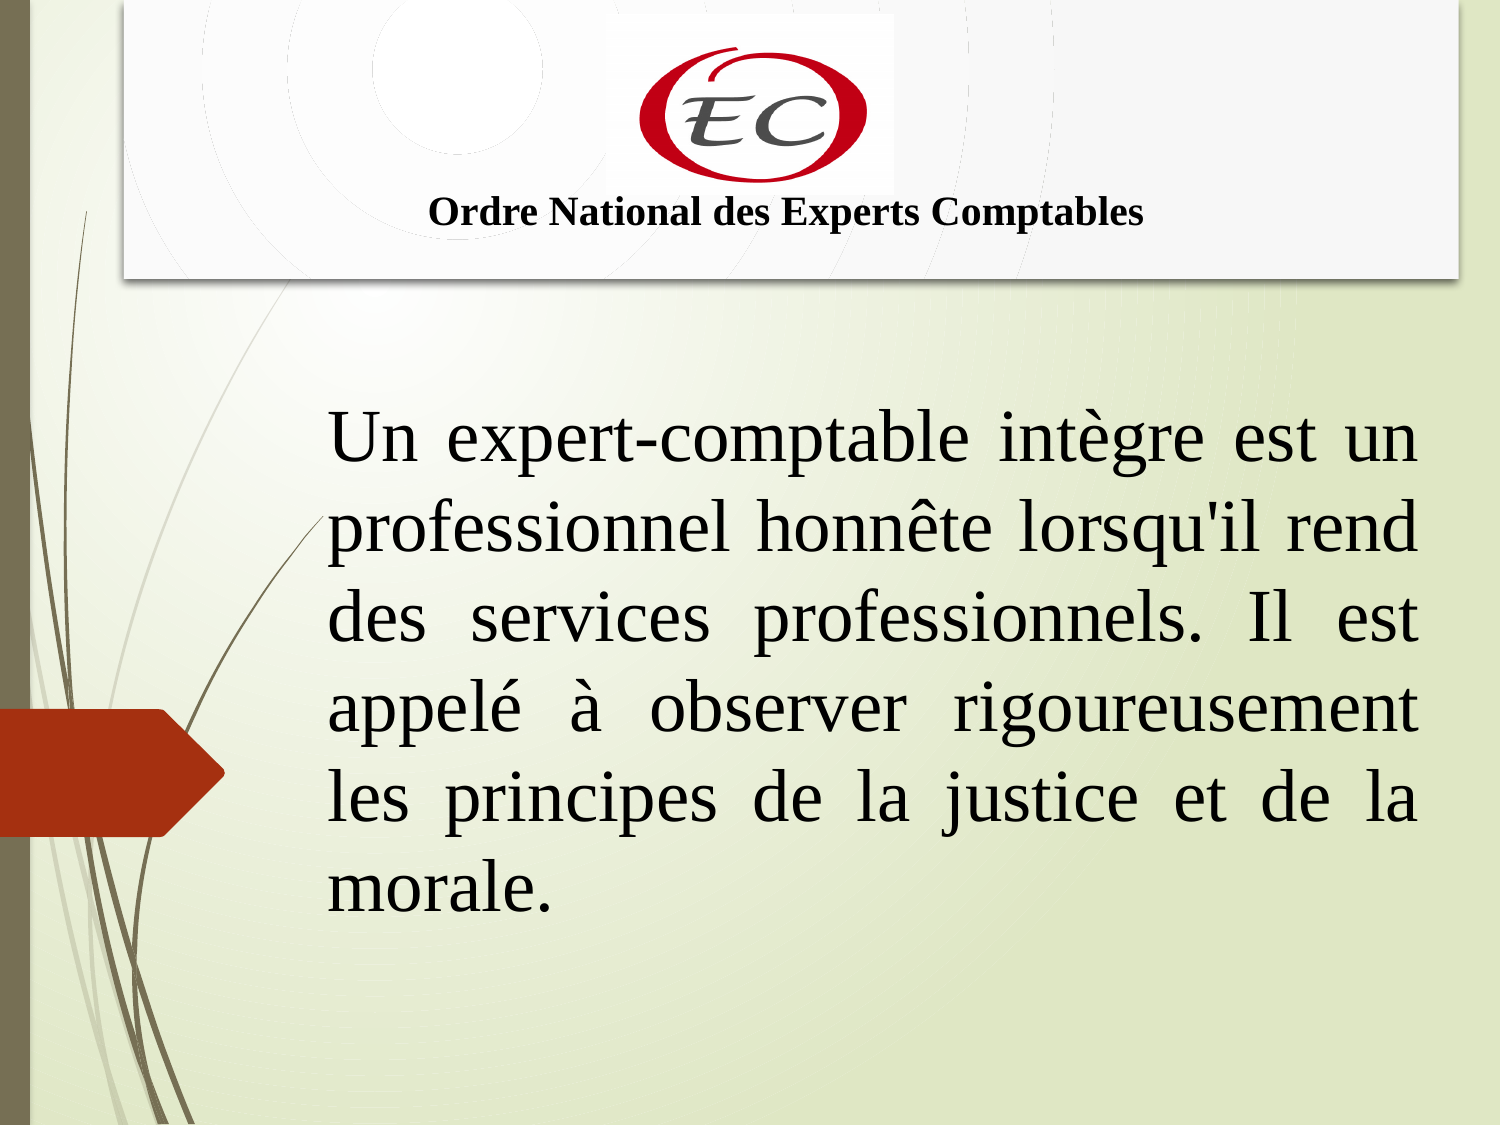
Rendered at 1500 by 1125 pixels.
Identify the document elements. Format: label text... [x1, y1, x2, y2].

text_box Un expert-comptable intègre est un professionnel honnête lorsqu'il rend des services professionnels. Il est appelé à observer rigoureusement les principes de la justice et de la morale. [312, 379, 1435, 1125]
picture [606, 14, 894, 195]
text_box Ordre National des Experts Comptables [123, 0, 1459, 279]
